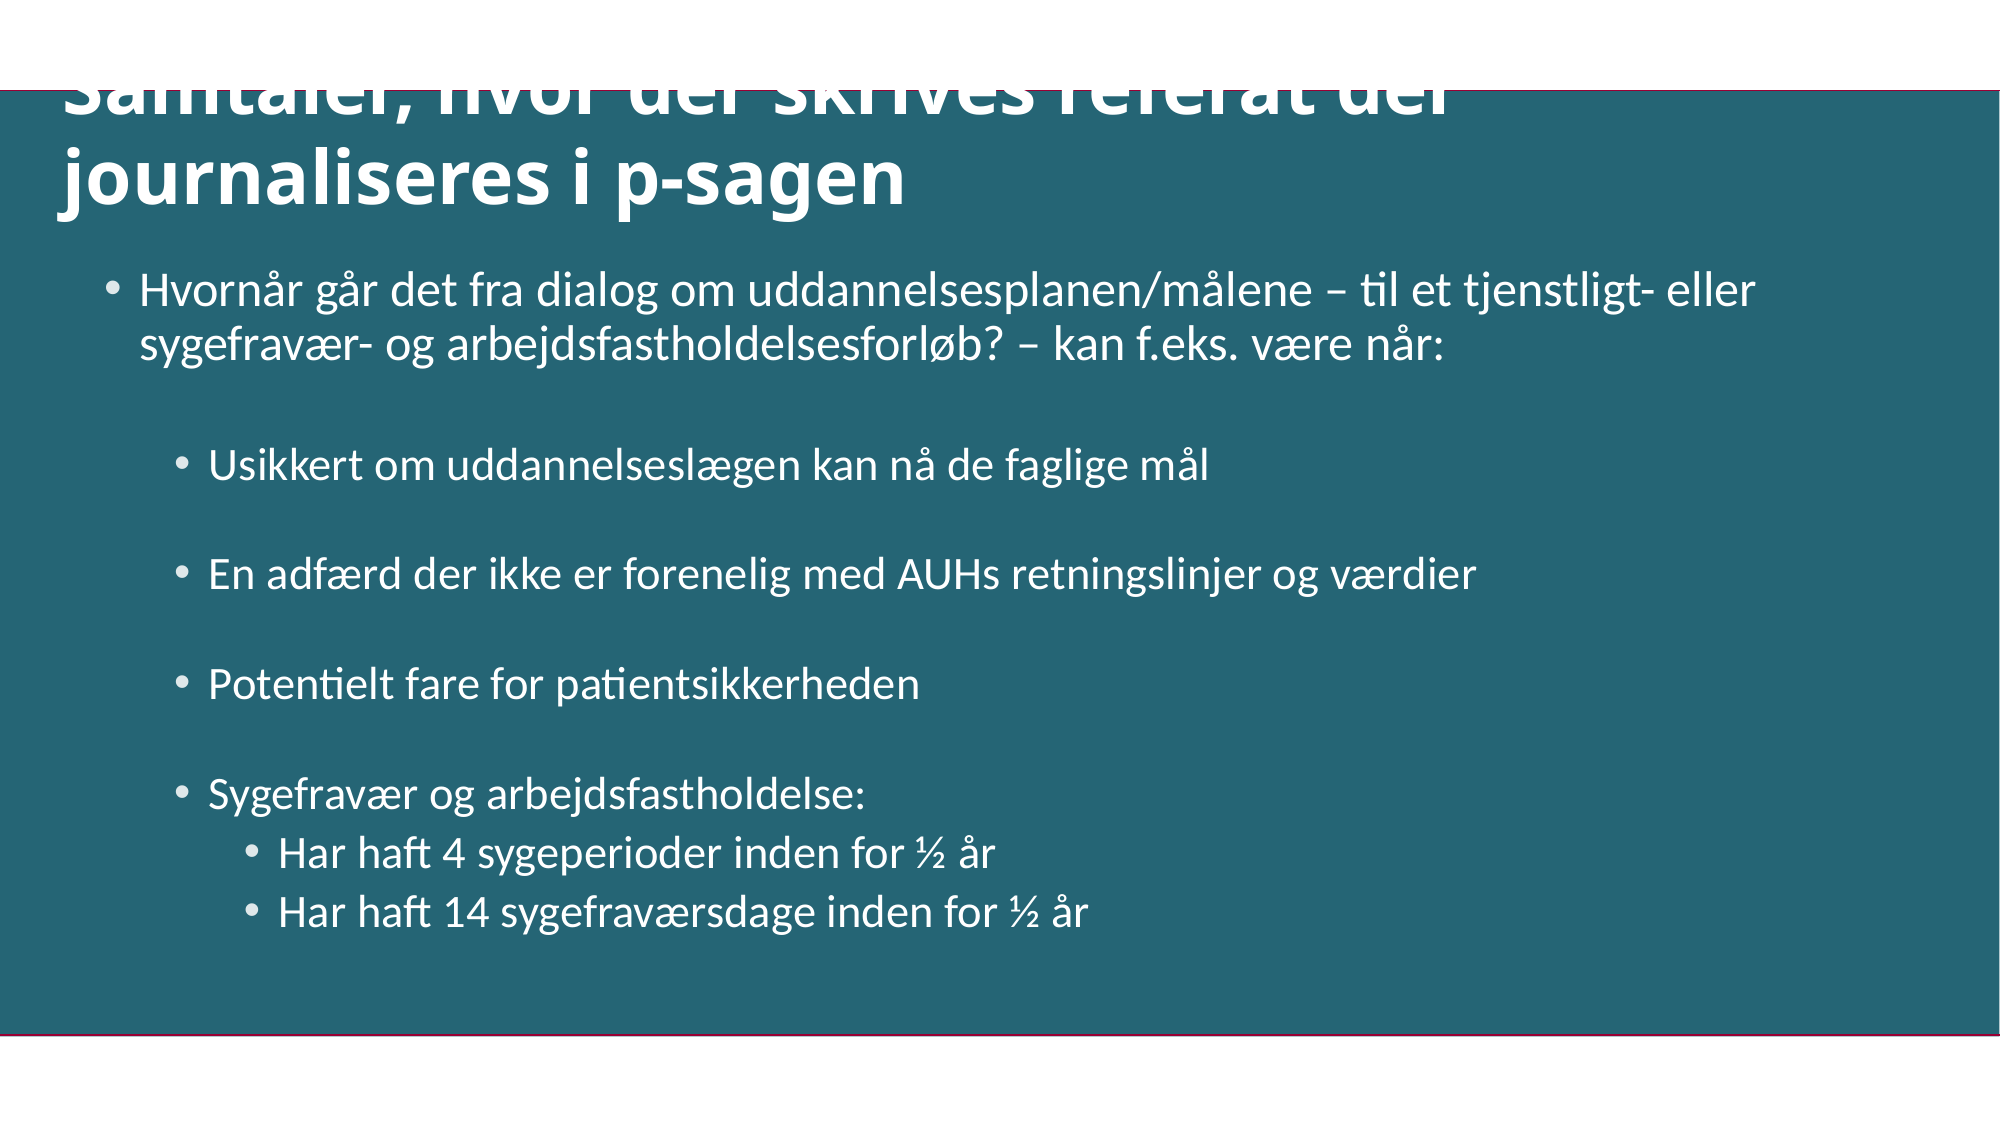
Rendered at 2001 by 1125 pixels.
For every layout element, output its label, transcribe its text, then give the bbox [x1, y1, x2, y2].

list Hvornår går det fra dialog om uddannelsesplanen/målene – til et tjenstligt- eller sygefravær- og arbejdsfastholdelsesforløb? – kan f.eks. være når: Usikkert om uddannelseslægen kan nå de faglige mål En adfærd der ikke er forenelig med AUHs retningslinjer og værdier Potentielt fare for patientsikkerheden Sygefravær og arbejdsfastholdelse: Har haft 4 sygeperioder inden for ½ år Har haft 14 sygefraværsdage inden for ½ år [89, 255, 1914, 1000]
title Samtaler, hvor der skrives referat der journaliseres i p-sagen [62, 142, 1845, 220]
